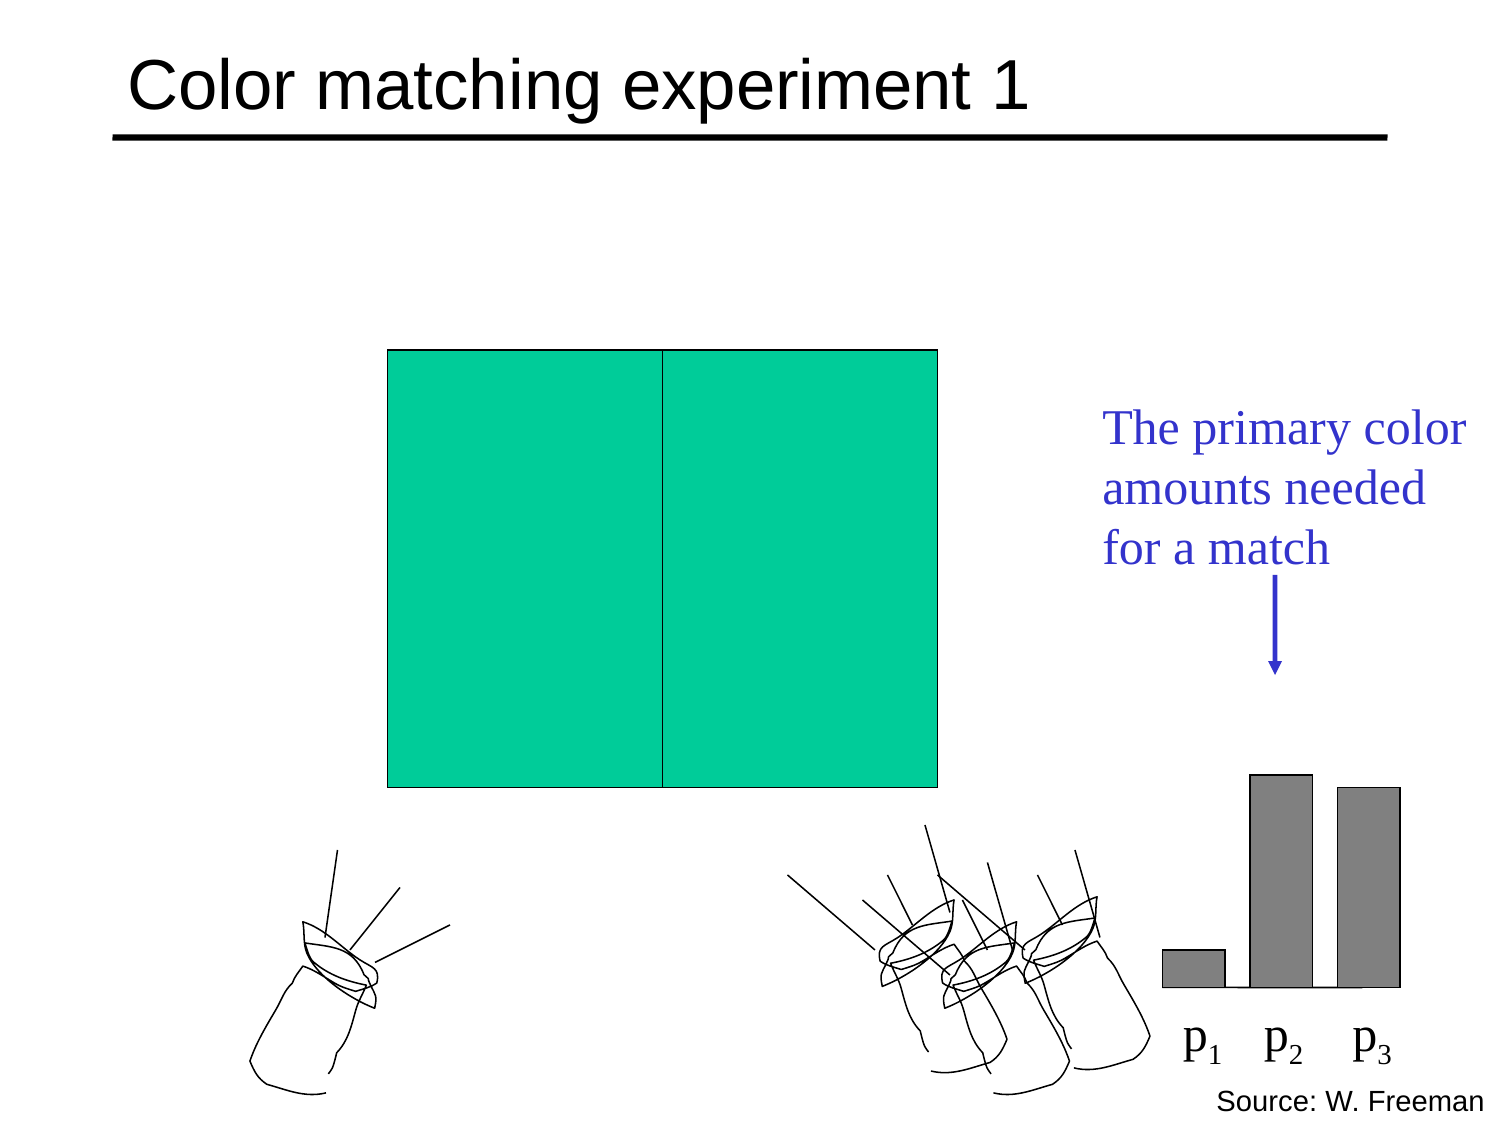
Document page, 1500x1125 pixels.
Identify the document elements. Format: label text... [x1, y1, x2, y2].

title Color matching experiment 1 [112, 12, 1388, 151]
text_box [1249, 774, 1313, 988]
text_box p1 p2 p3 [1168, 994, 1420, 1078]
text_box [662, 349, 938, 788]
text_box [1337, 787, 1400, 988]
text_box Source: W. Freeman [1201, 1074, 1500, 1125]
text_box [249, 921, 378, 1095]
text_box [1022, 896, 1150, 1070]
text_box [963, 921, 1070, 1095]
text_box [879, 899, 1008, 1073]
text_box [1162, 950, 1225, 988]
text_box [1087, 387, 1500, 676]
text_box [387, 349, 662, 788]
